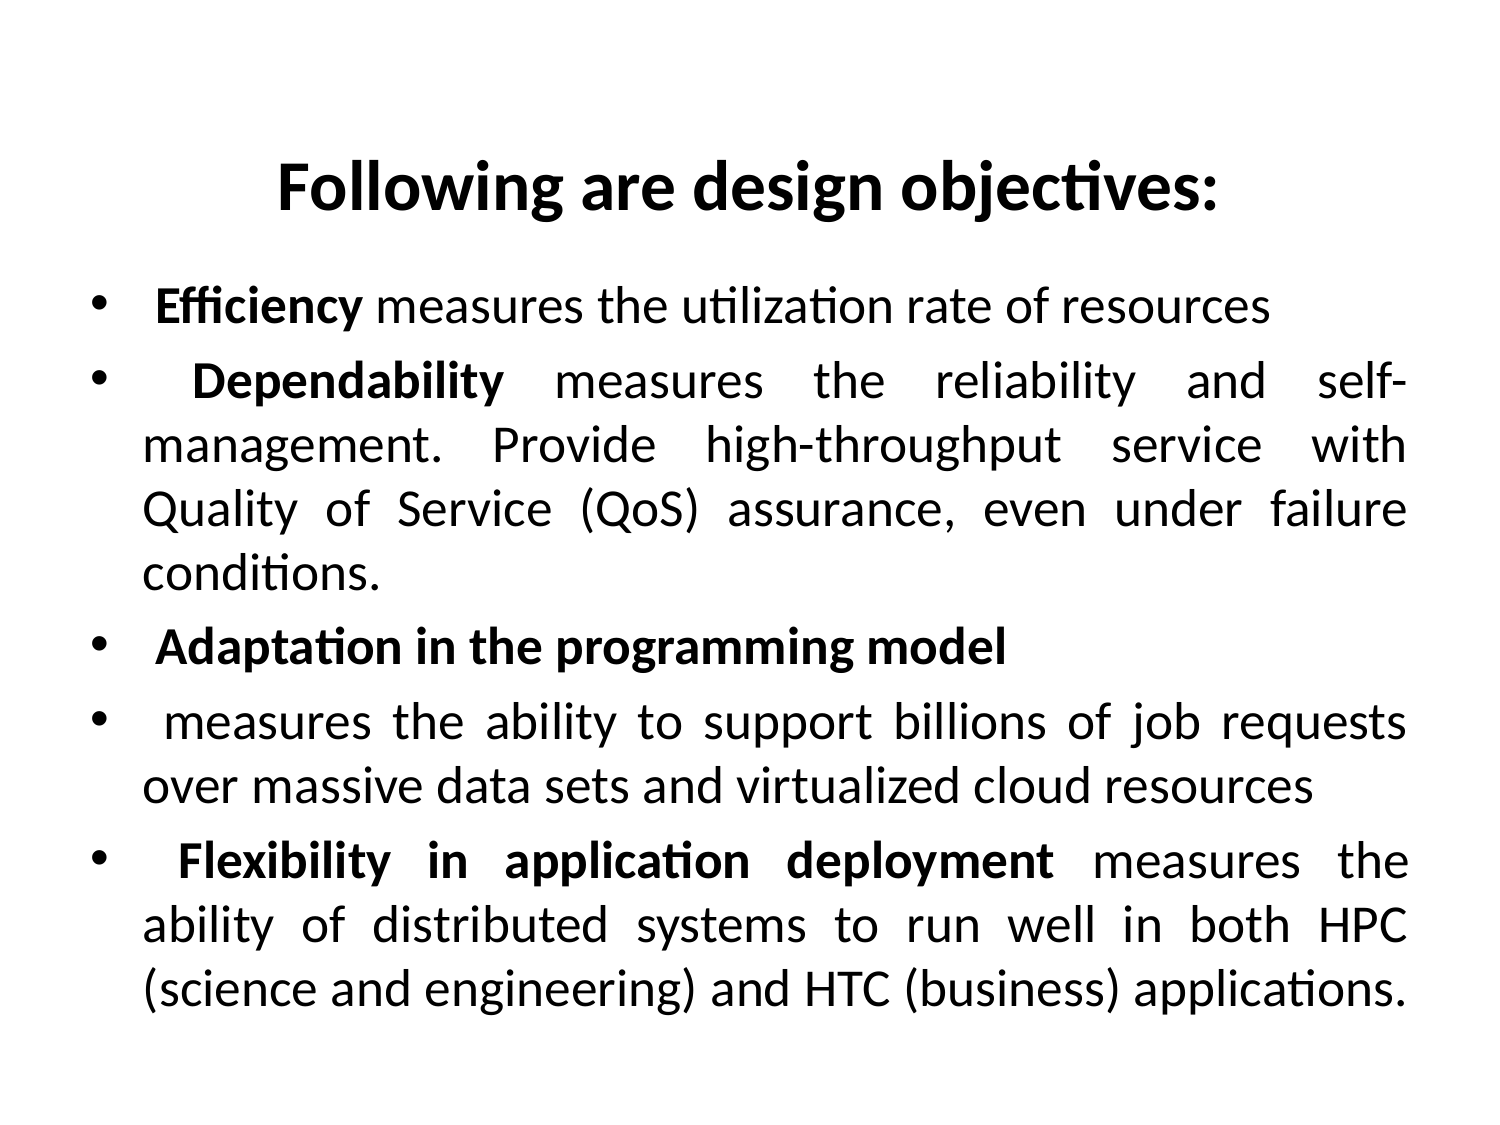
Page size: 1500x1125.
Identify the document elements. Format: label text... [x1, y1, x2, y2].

title Following are design objectives: [75, 45, 1425, 233]
list Efficiency measures the utilization rate of resources Dependability measures the reliability and self-management. Provide high-throughput service with Quality of Service (QoS) assurance, even under failure conditions. Adaptation in the programming model measures the ability to support billions of job requests over massive data sets and virtualized cloud resources Flexibility in application deployment measures the ability of distributed systems to run well in both HPC (science and engineering) and HTC (business) applications. [75, 262, 1425, 1083]
